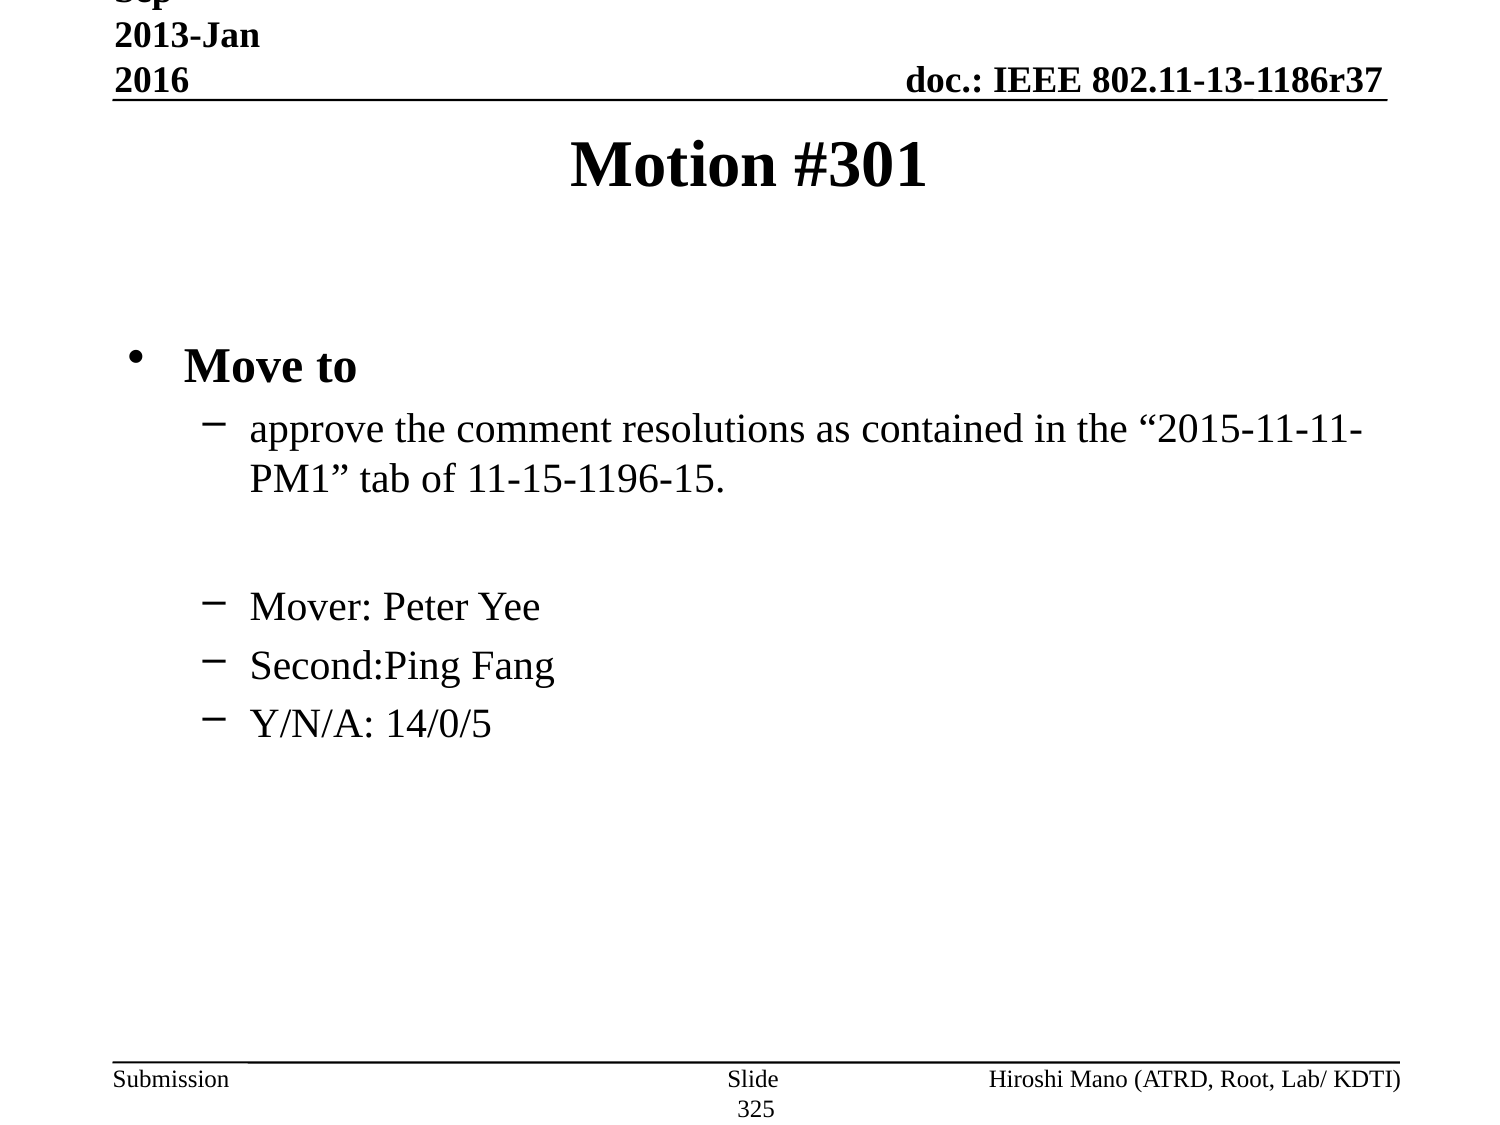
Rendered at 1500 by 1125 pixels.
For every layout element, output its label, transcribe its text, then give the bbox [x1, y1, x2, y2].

list Move to approve the comment resolutions as contained in the “2015-11-11-PM1” tab of 11-15-1196-15. Mover: Peter Yee Second:Ping Fang Y/N/A: 14/0/5 [112, 324, 1388, 1001]
title Motion #301 [112, 112, 1388, 288]
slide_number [114, 54, 265, 101]
footer Hiroshi Mano (ATRD, Root, Lab/ KDTI) [984, 1061, 1402, 1093]
slide_number Slide 325 [712, 1061, 800, 1093]
